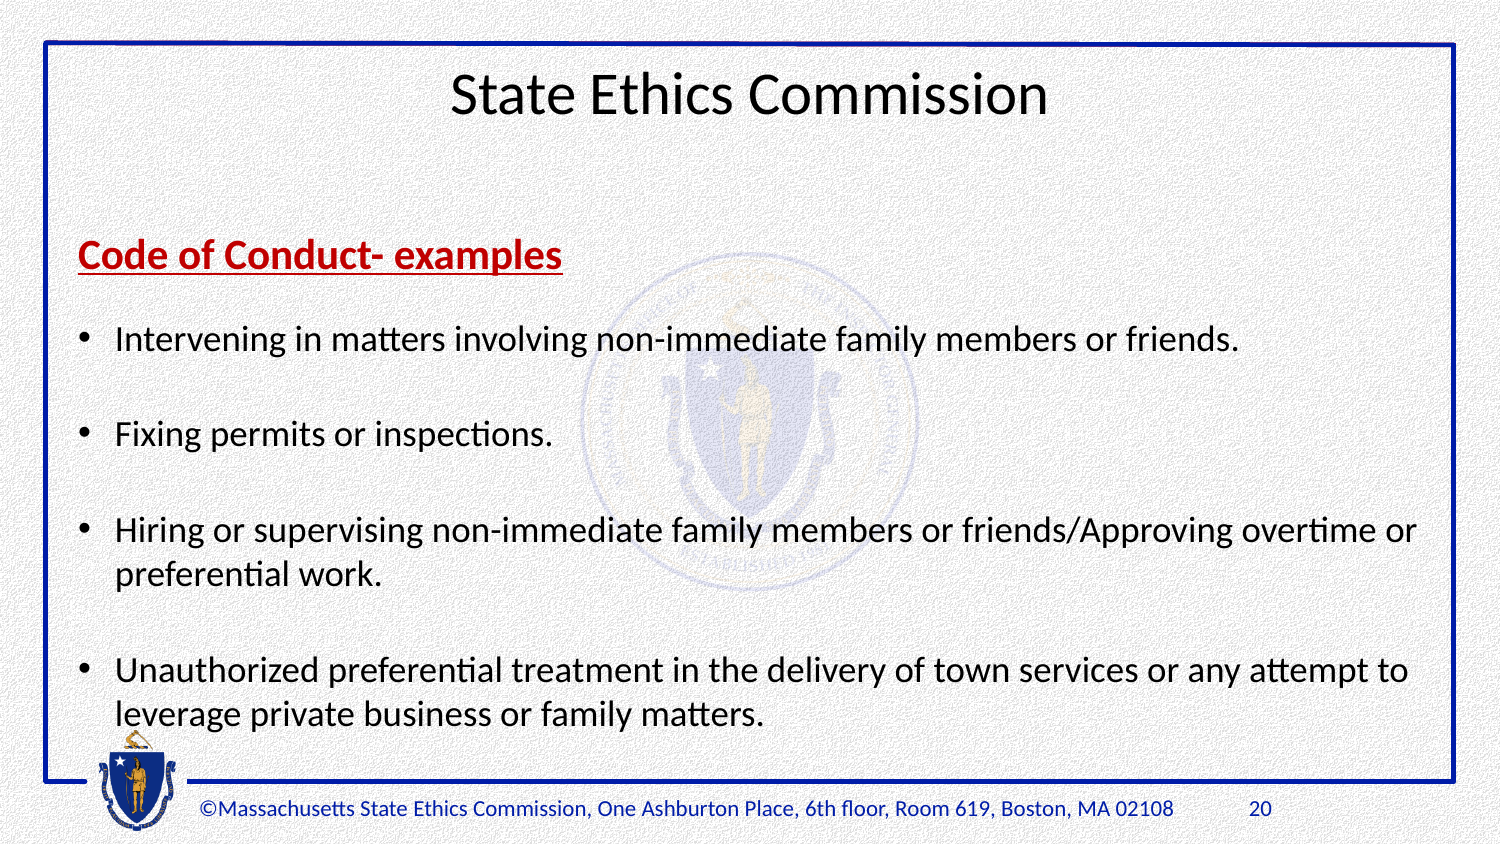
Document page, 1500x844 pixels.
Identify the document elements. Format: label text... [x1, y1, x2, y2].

list Code of Conduct- examples Intervening in matters involving non-immediate family members or friends. Fixing permits or inspections. Hiring or supervising non-immediate family members or friends/Approving overtime or preferential work. Unauthorized preferential treatment in the delivery of town services or any attempt to leverage private business or family matters. [66, 221, 1440, 747]
picture [0, 0, 1500, 844]
title State Ethics Commission [63, 50, 1437, 222]
